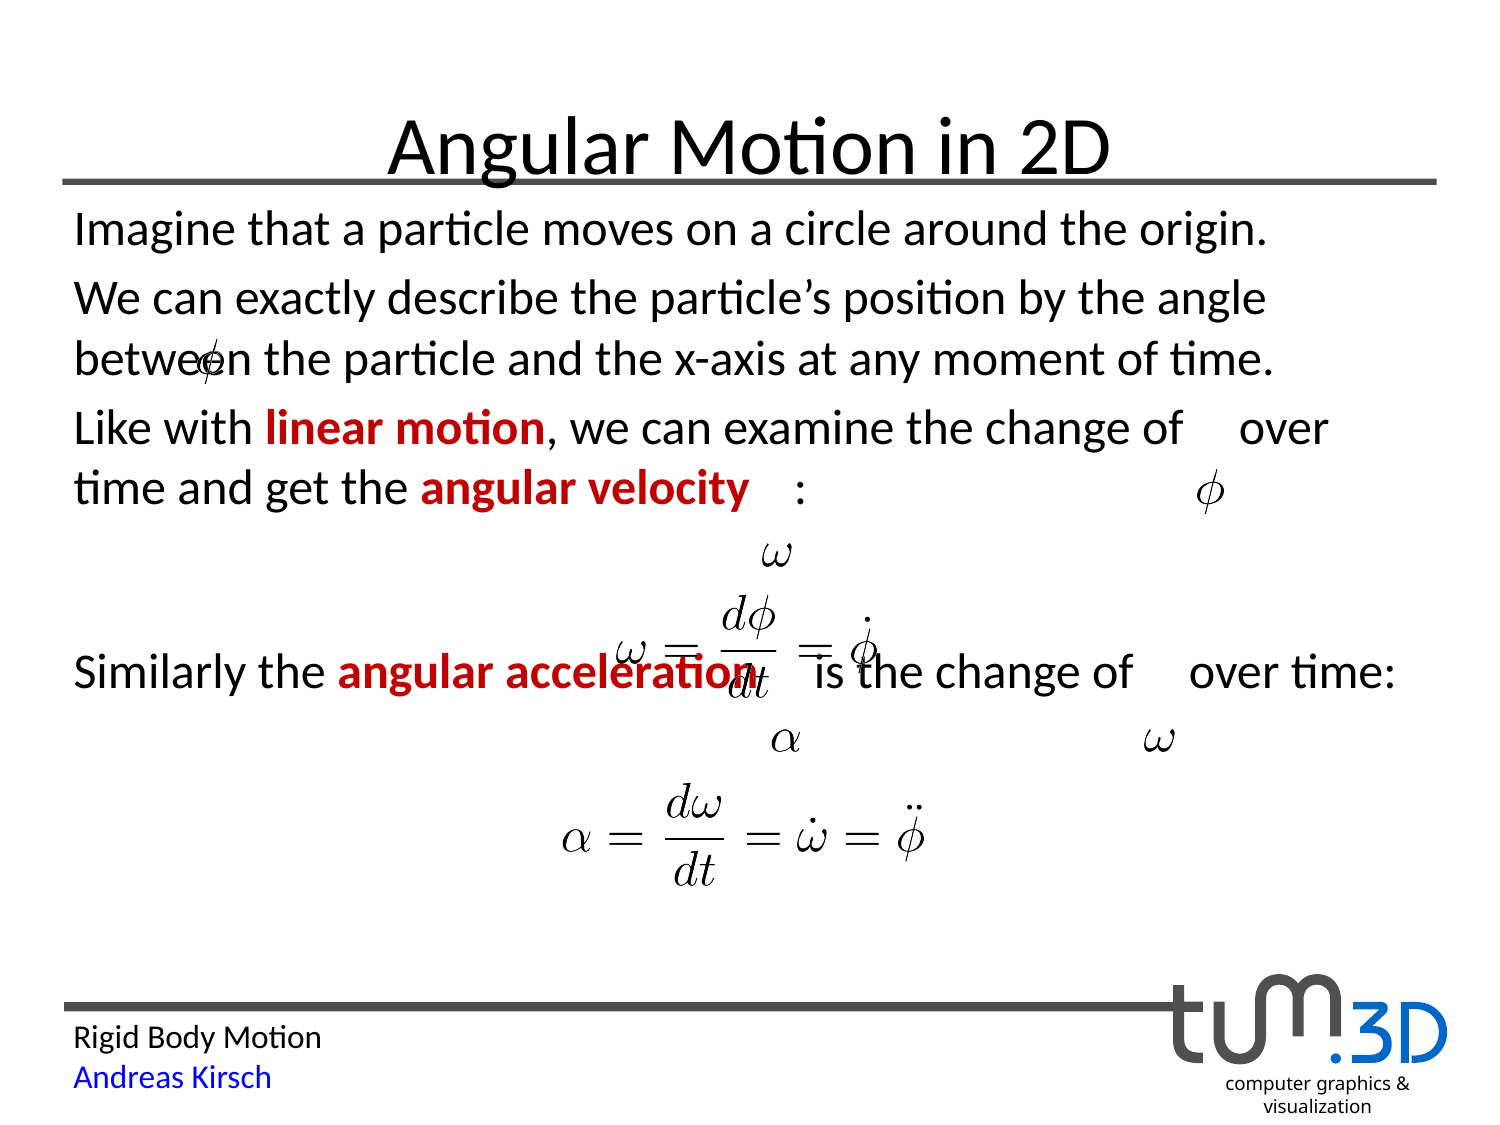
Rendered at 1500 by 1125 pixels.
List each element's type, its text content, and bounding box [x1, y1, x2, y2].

picture [194, 338, 224, 384]
picture [1194, 467, 1224, 514]
title Angular Motion in 2D [58, 35, 1442, 187]
picture [560, 782, 924, 887]
picture [1143, 729, 1175, 753]
picture [768, 729, 800, 753]
list Imagine that a particle moves on a circle around the origin. We can exactly describe the particle’s position by the angle between the particle and the x-axis at any moment of time. Like with linear motion, we can examine the change of over time and get the angular velocity : Similarly the angular acceleration is the change of over time: [58, 187, 1444, 965]
picture [760, 543, 792, 567]
picture [615, 594, 878, 698]
